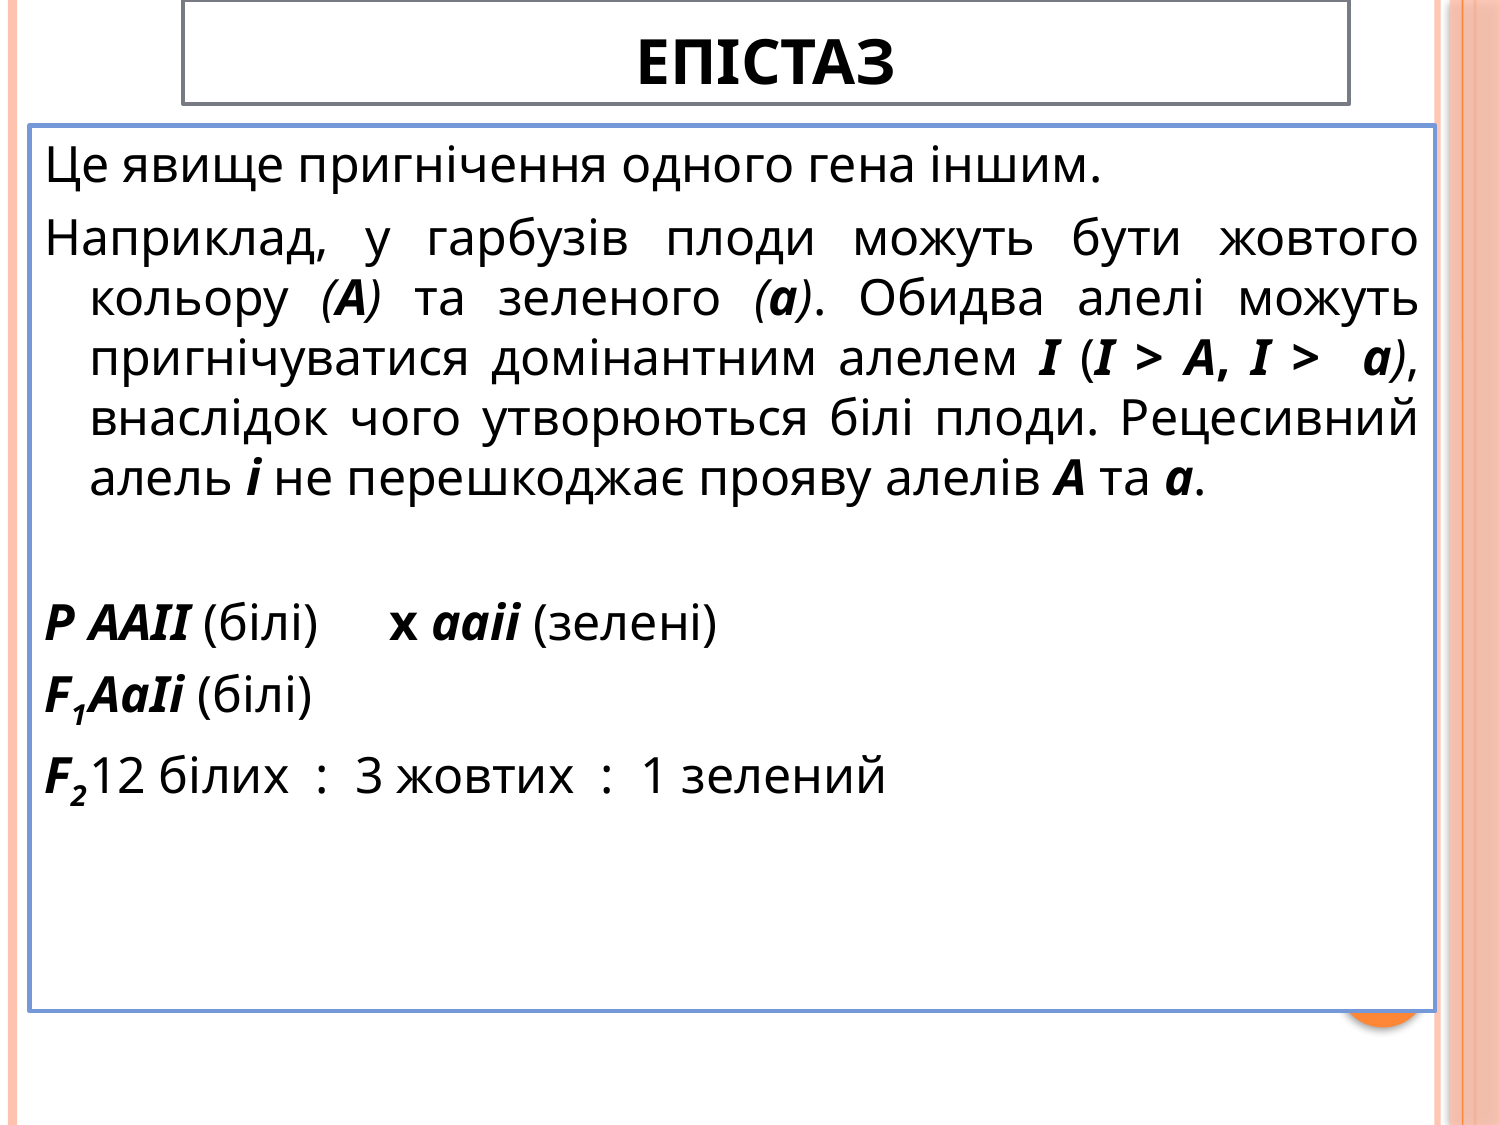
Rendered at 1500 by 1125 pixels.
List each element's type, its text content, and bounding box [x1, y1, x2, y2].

title Епістаз [181, 0, 1351, 106]
list Це явище пригнічення одного гена іншим. Наприклад, у гарбузів плоди можуть бути жовтого кольору (А) та зеленого (а). Обидва алелі можуть пригнічуватися домінантним алелем І (І > А, І > а), внаслідок чого утворюються білі плоди. Рецесивний алель і не перешкоджає прояву алелів А та а. Р AAII (білі) x aaii (зелені) F1 AaIi (білі) F2 12 білих : 3 жовтих : 1 зелений [27, 123, 1437, 1013]
